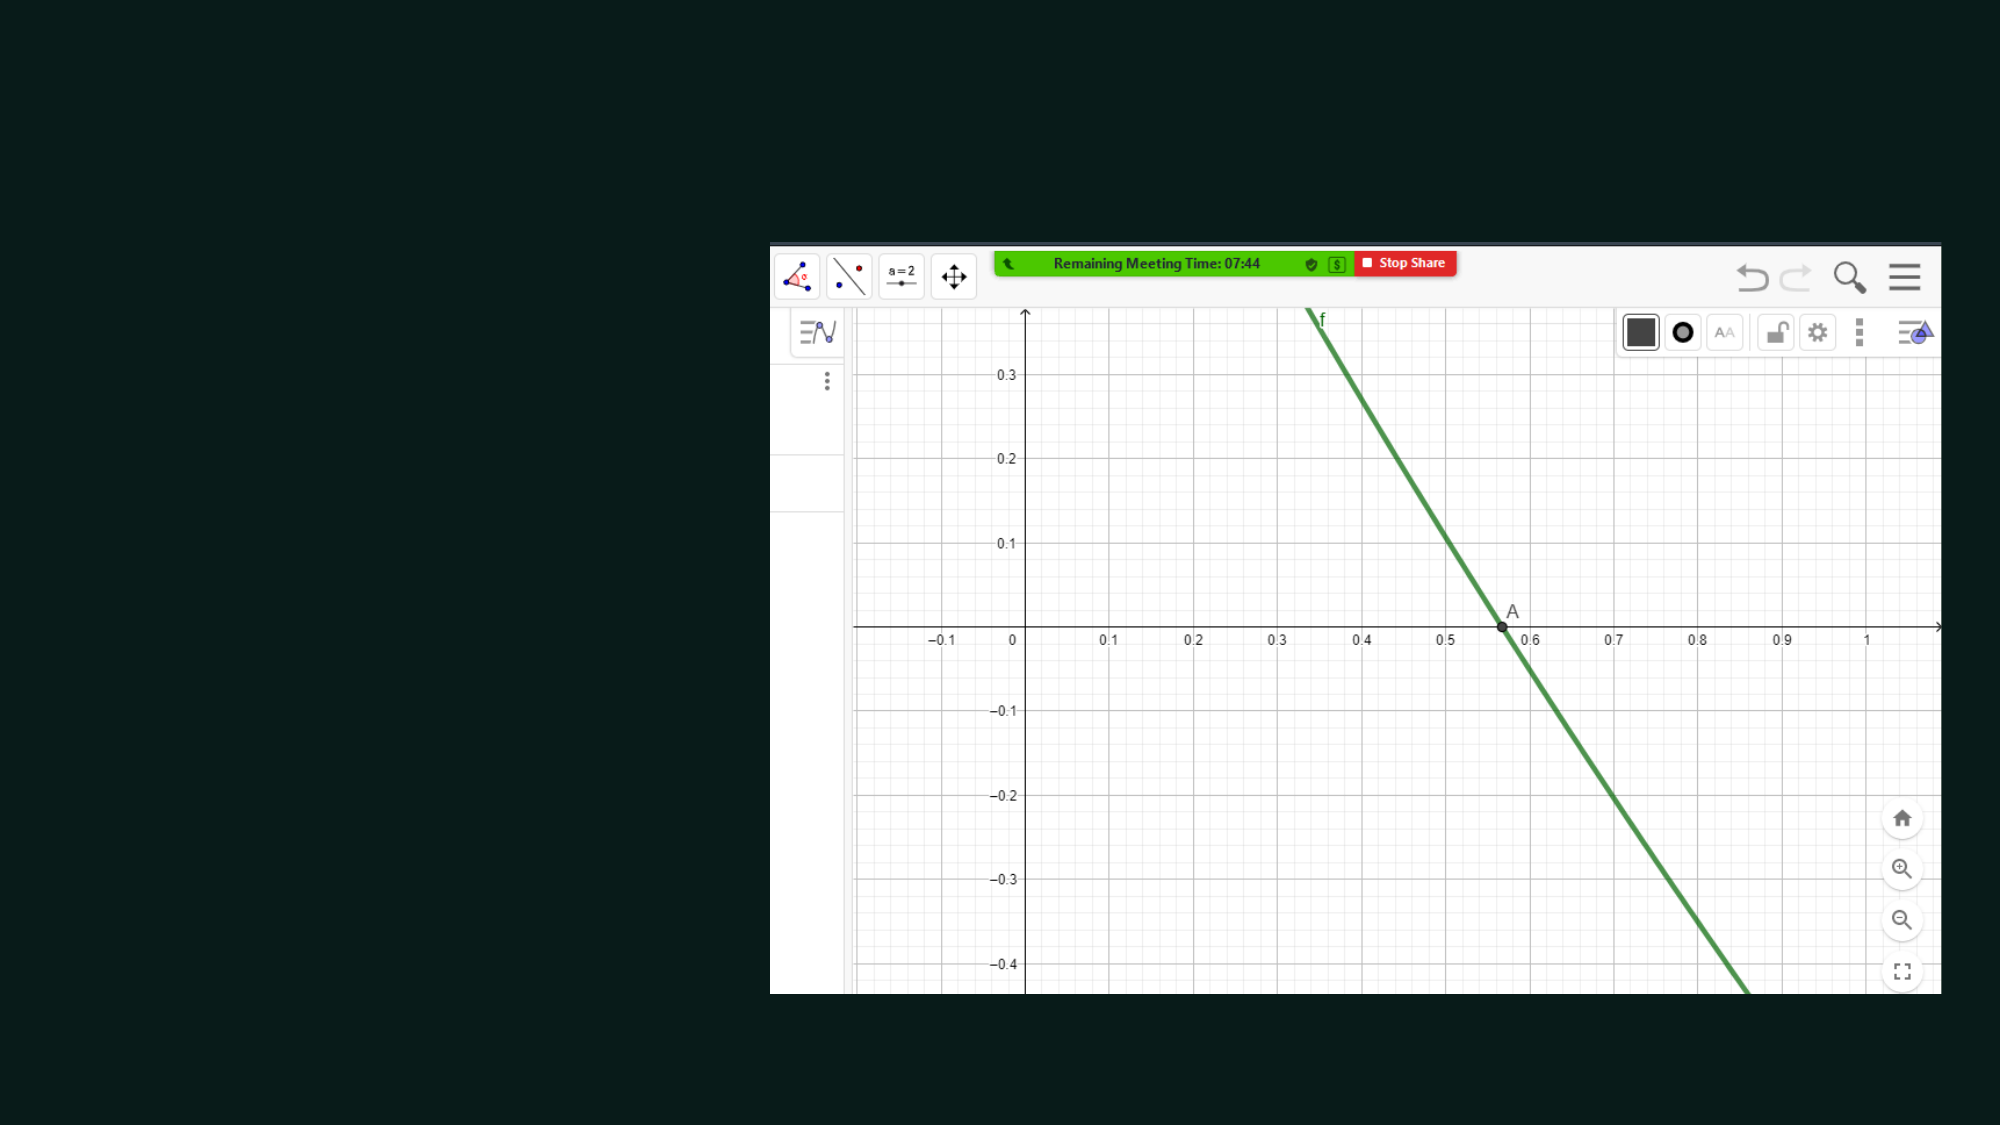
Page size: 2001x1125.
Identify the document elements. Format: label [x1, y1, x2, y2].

picture [770, 242, 1942, 994]
